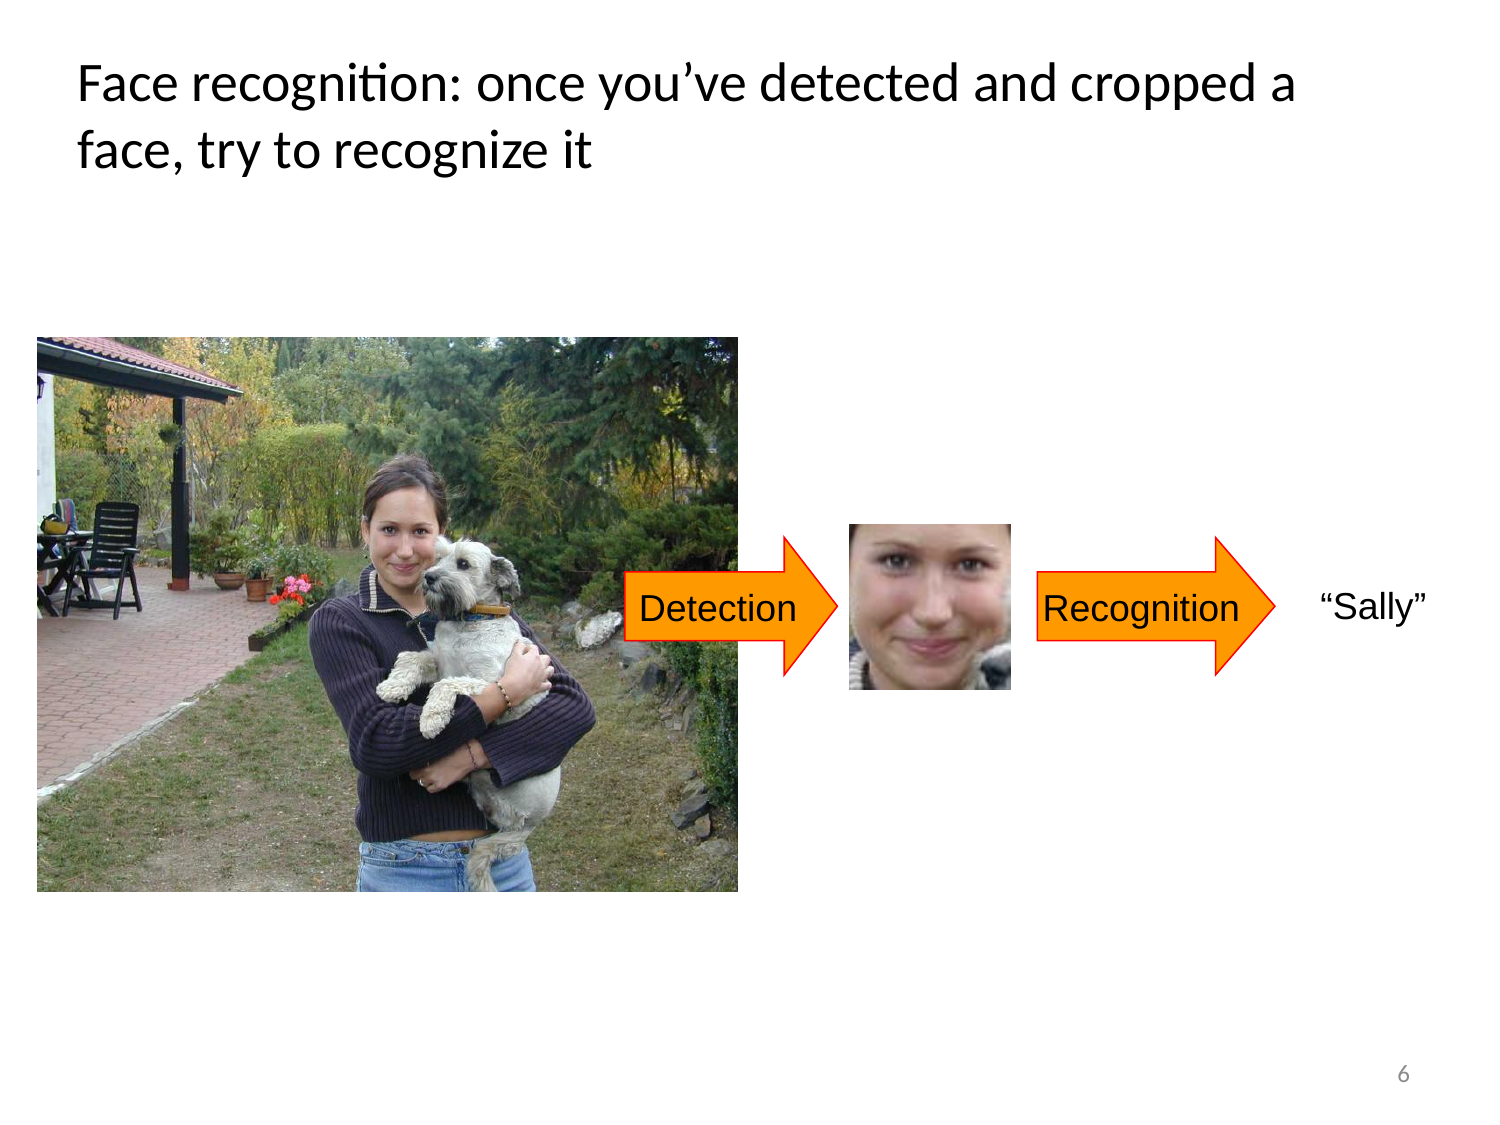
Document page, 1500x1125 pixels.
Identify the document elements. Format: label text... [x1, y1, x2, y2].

text_box “Sally” [1305, 574, 1442, 635]
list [849, 524, 1011, 690]
text_box Detection [741, 537, 838, 675]
text_box Recognition [1037, 537, 1275, 675]
picture [37, 337, 738, 893]
title Face recognition: once you’ve detected and cropped a face, try to recognize it [62, 37, 1413, 188]
slide_number 6 [1074, 1042, 1425, 1103]
